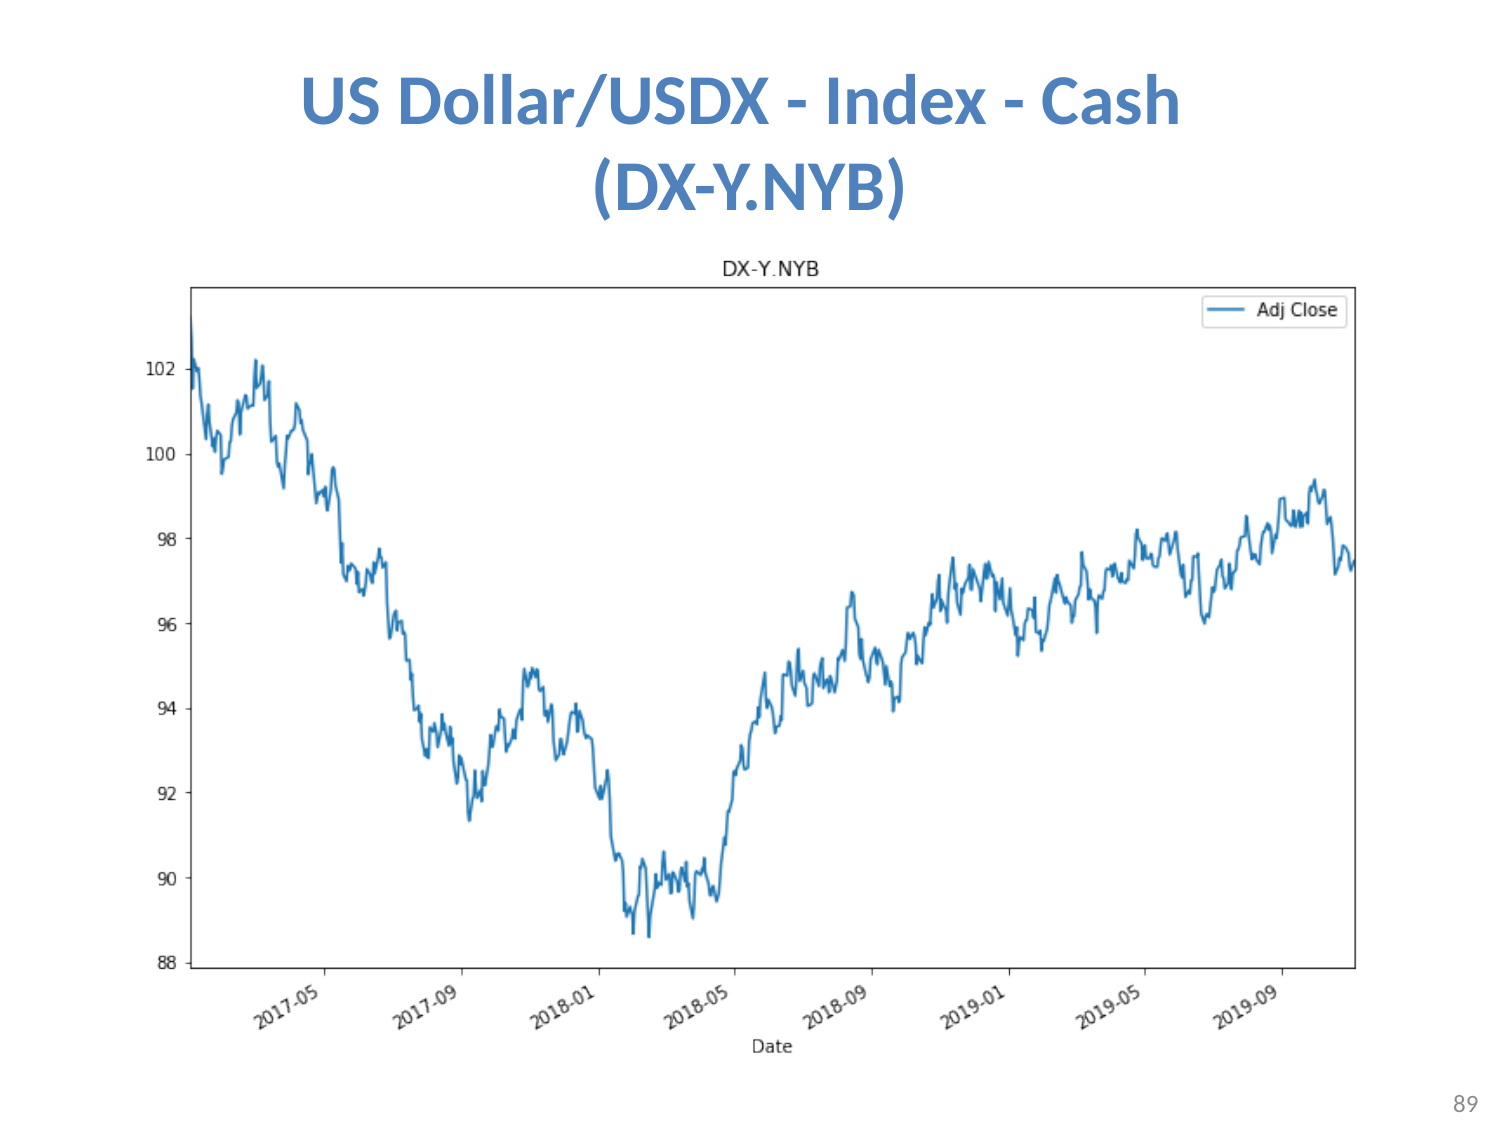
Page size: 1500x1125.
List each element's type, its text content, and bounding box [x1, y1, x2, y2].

picture [132, 247, 1368, 1069]
slide_number 89 [1399, 1083, 1494, 1122]
title US Dollar/USDX - Index - Cash (DX-Y.NYB) [75, 45, 1425, 233]
